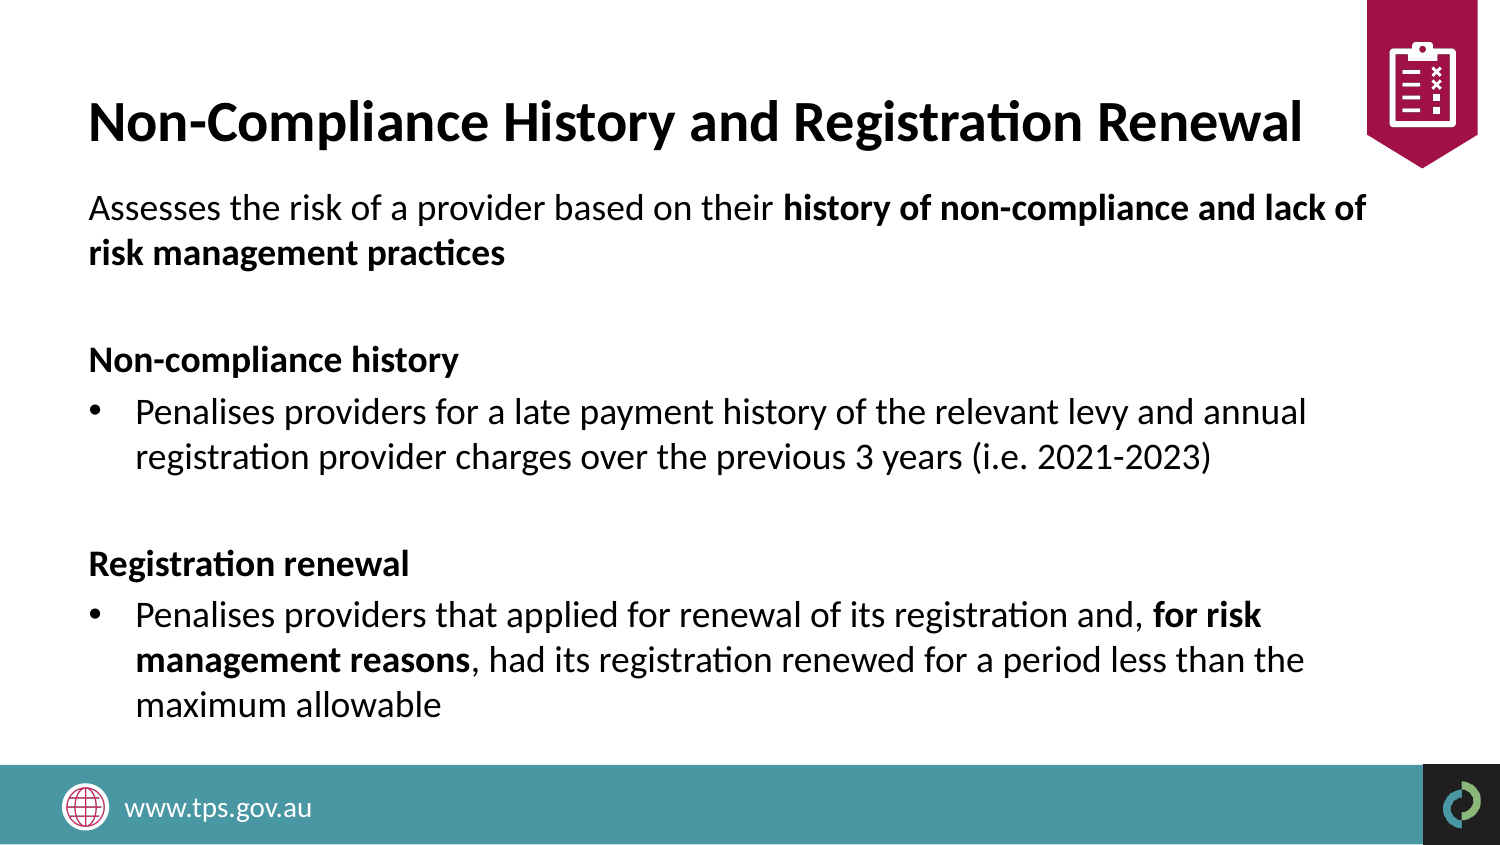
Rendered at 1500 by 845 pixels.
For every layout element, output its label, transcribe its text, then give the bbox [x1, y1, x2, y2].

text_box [1367, 0, 1478, 169]
picture [1423, 764, 1500, 845]
title Non-Compliance History and Registration Renewal [88, 82, 1412, 183]
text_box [61, 780, 331, 831]
text_box Assesses the risk of a provider based on their history of non-compliance and lack of risk management practices Non-compliance history Penalises providers for a late payment history of the relevant levy and annual registration provider charges over the previous 3 years (i.e. 2021-2023) Registration renewal Penalises providers that applied for renewal of its registration and, for risk management reasons, had its registration renewed for a period less than the maximum allowable [88, 183, 1412, 726]
